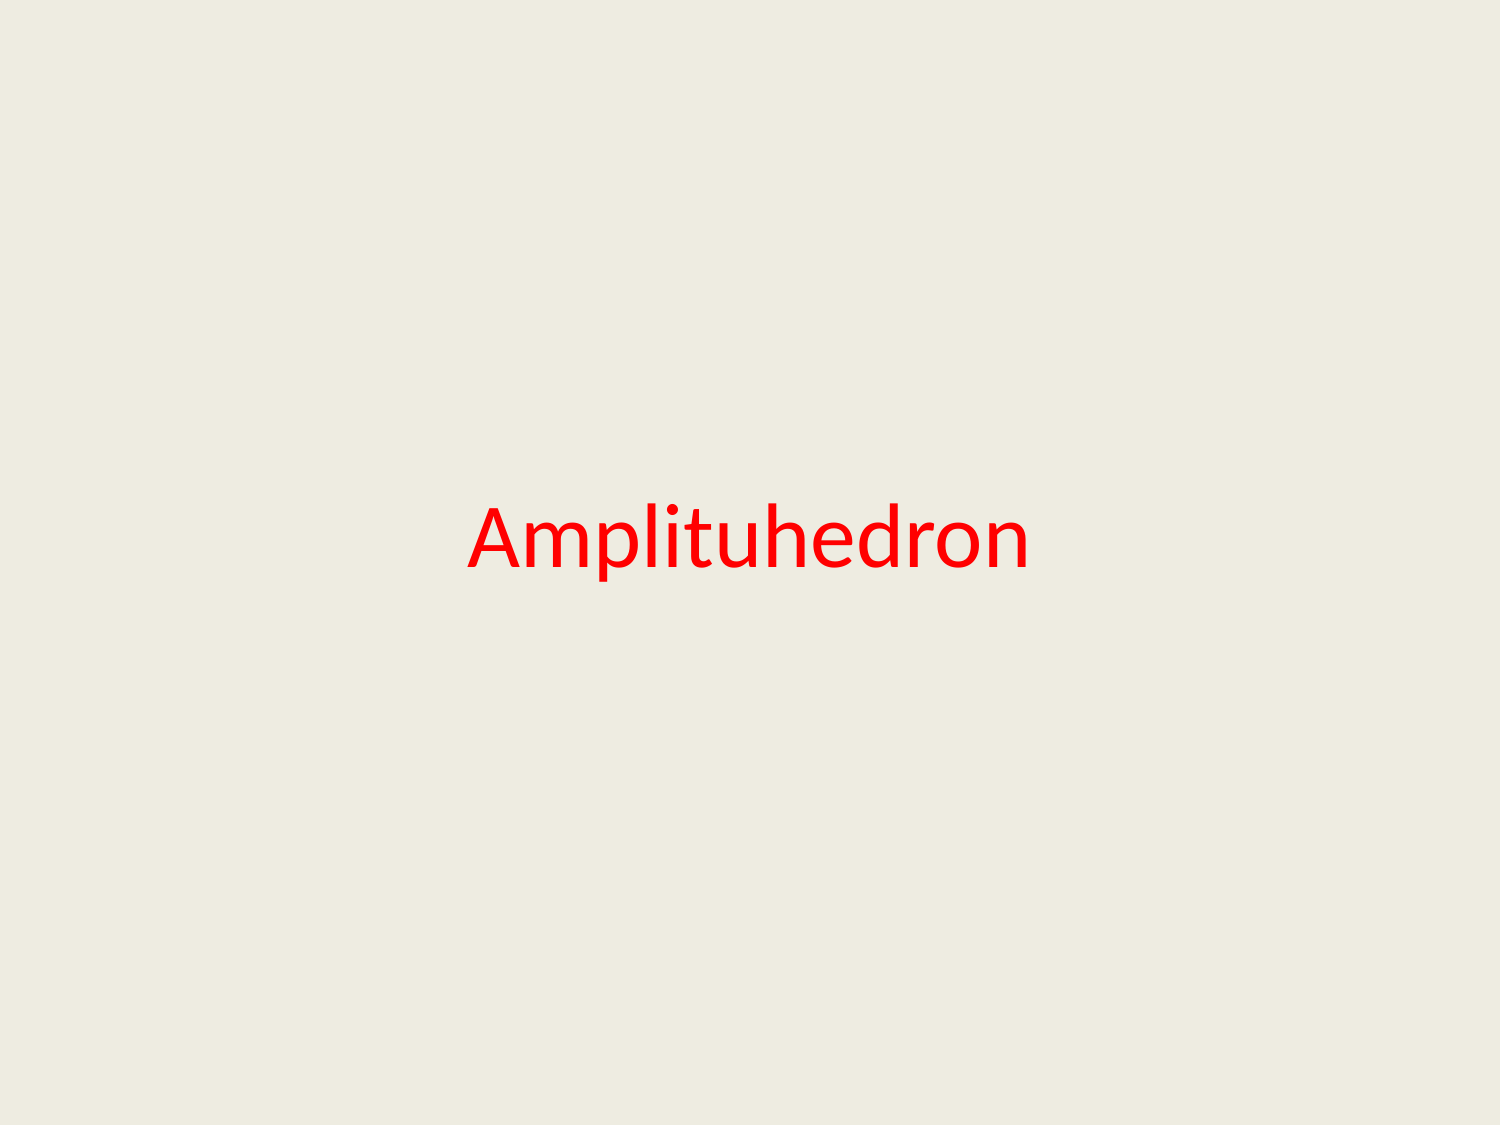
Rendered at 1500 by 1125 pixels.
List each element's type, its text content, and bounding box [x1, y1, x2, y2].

title Amplituhedron [75, 437, 1425, 625]
